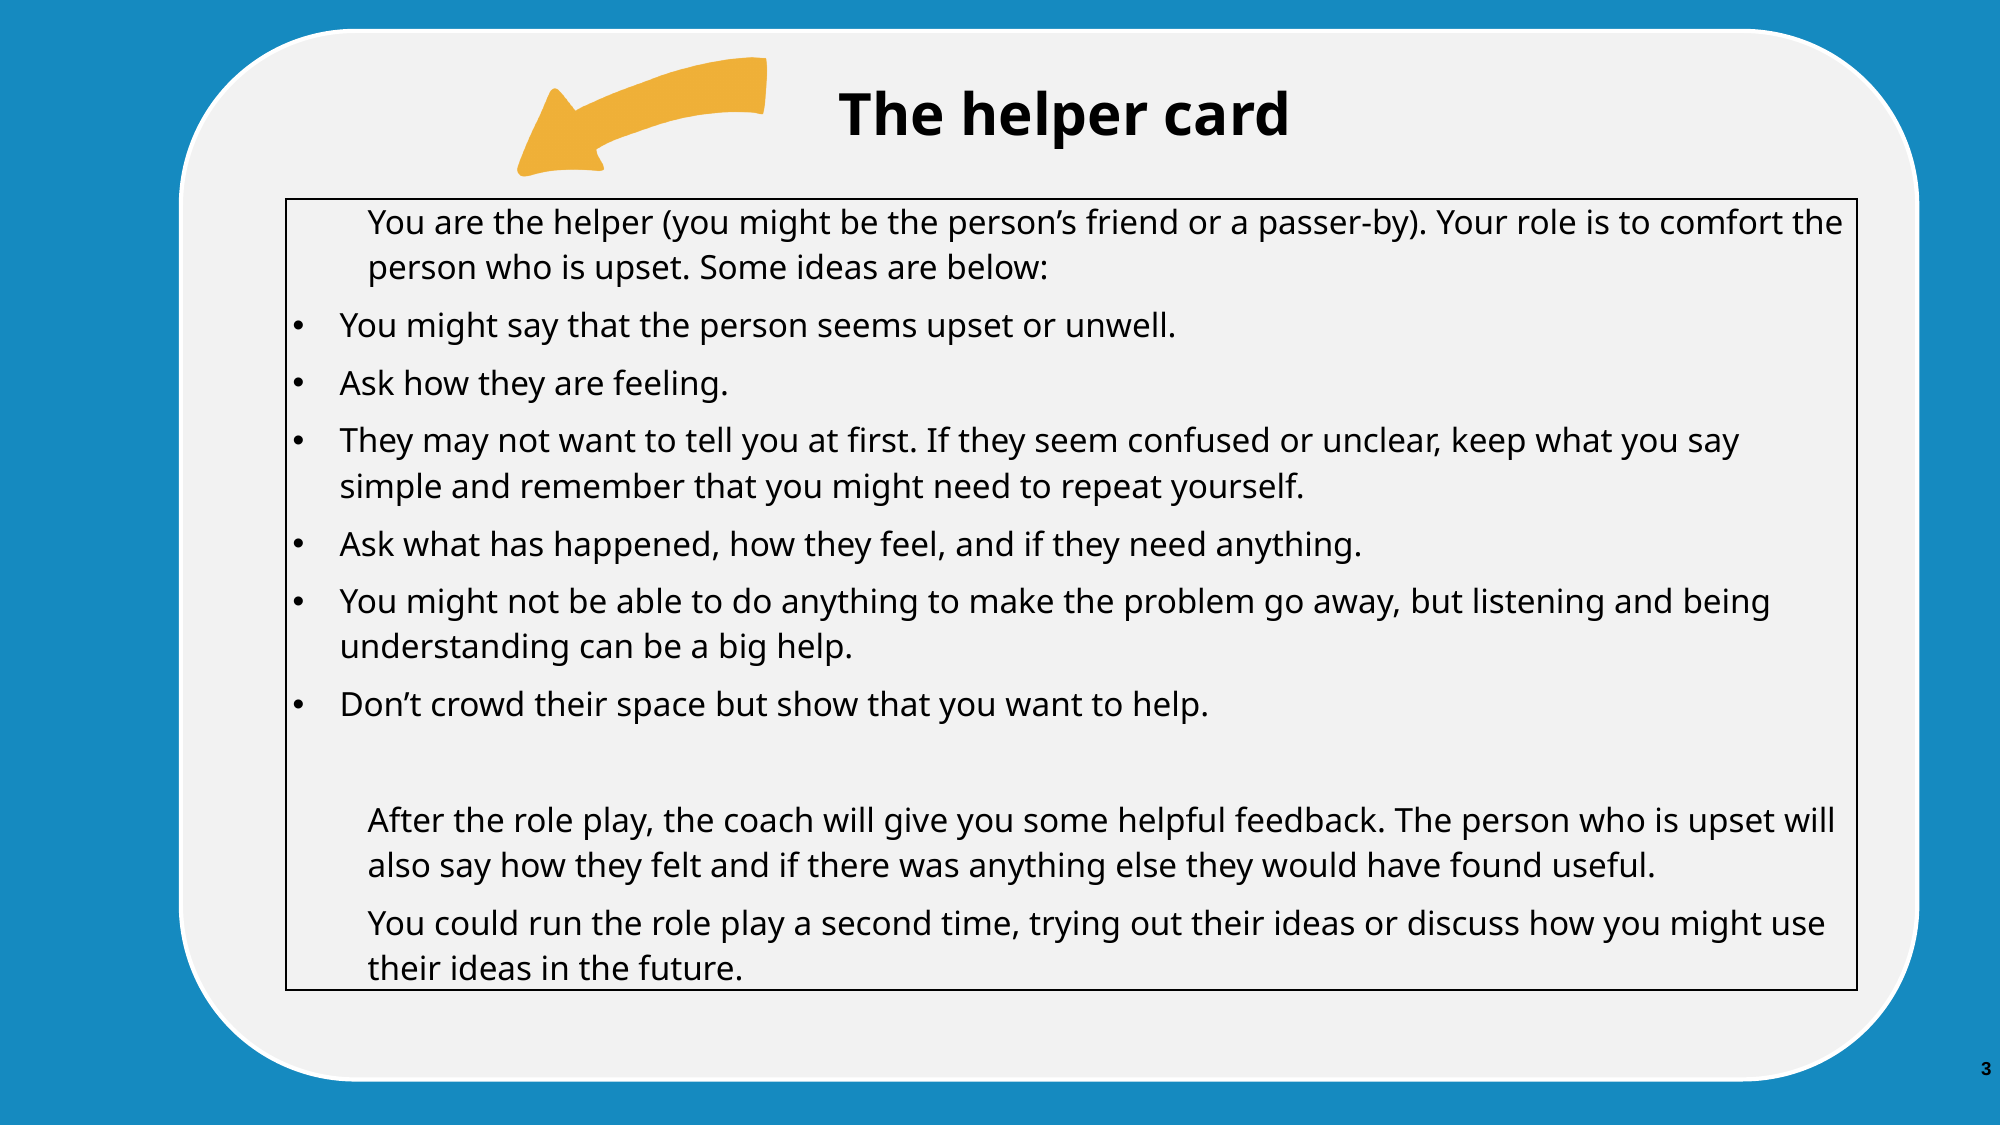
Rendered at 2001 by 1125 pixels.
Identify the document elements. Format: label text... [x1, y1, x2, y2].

slide_number 3 [1902, 1056, 1992, 1080]
text_box The helper card [823, 69, 1319, 155]
table_header You are the helper (you might be the person’s friend or a passer-by). Your role is to comfort the person who is upset. Some ideas are below: You might say that the person seems upset or unwell. Ask how they are feeling. They may not want to tell you at first. If they seem confused or unclear, keep what you say simple and remember that you might need to repeat yourself. Ask what has happened, how they feel, and if they need anything. You might not be able to do anything to make the problem go away, but listening and being understanding can be a big help. Don’t crowd their space but show that you want to help. After the role play, the coach will give you some helpful feedback. The person who is upset will also say how they felt and if there was anything else they would have found useful. You could run the role play a second time, trying out their ideas or discuss how you might use their ideas in the future. [287, 200, 1856, 989]
picture [493, 0, 792, 265]
text_box [178, 28, 1920, 1082]
